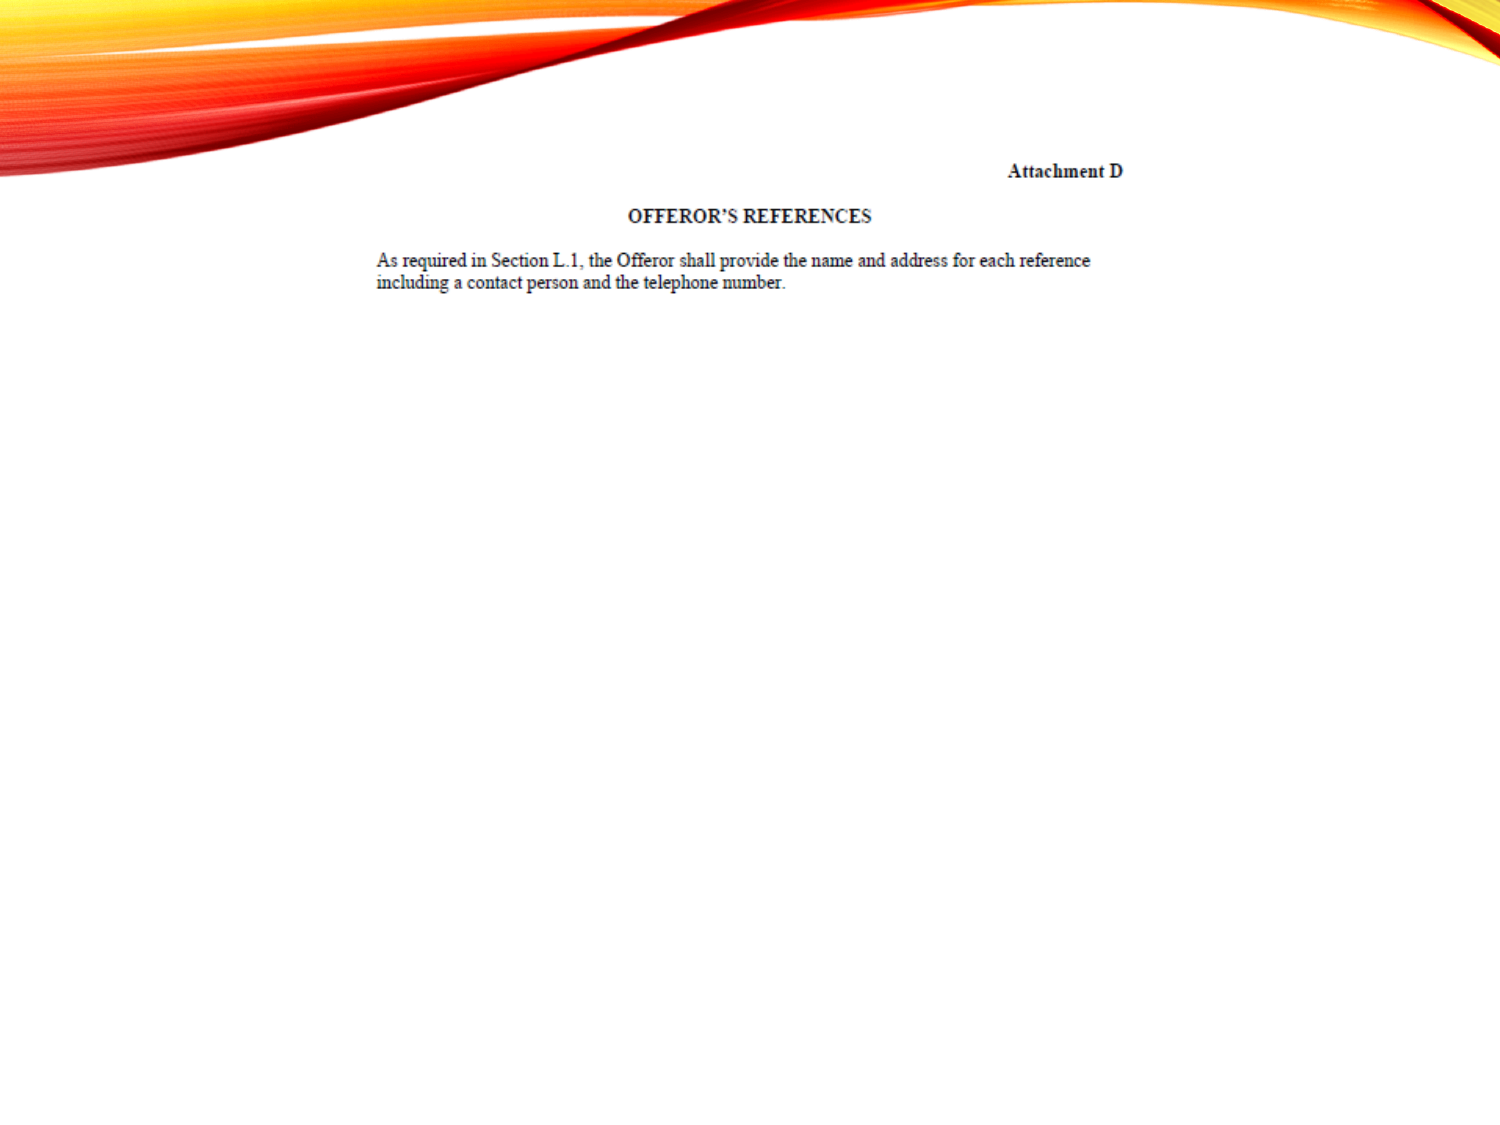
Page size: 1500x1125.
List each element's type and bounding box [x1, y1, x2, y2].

picture [0, 0, 1500, 980]
